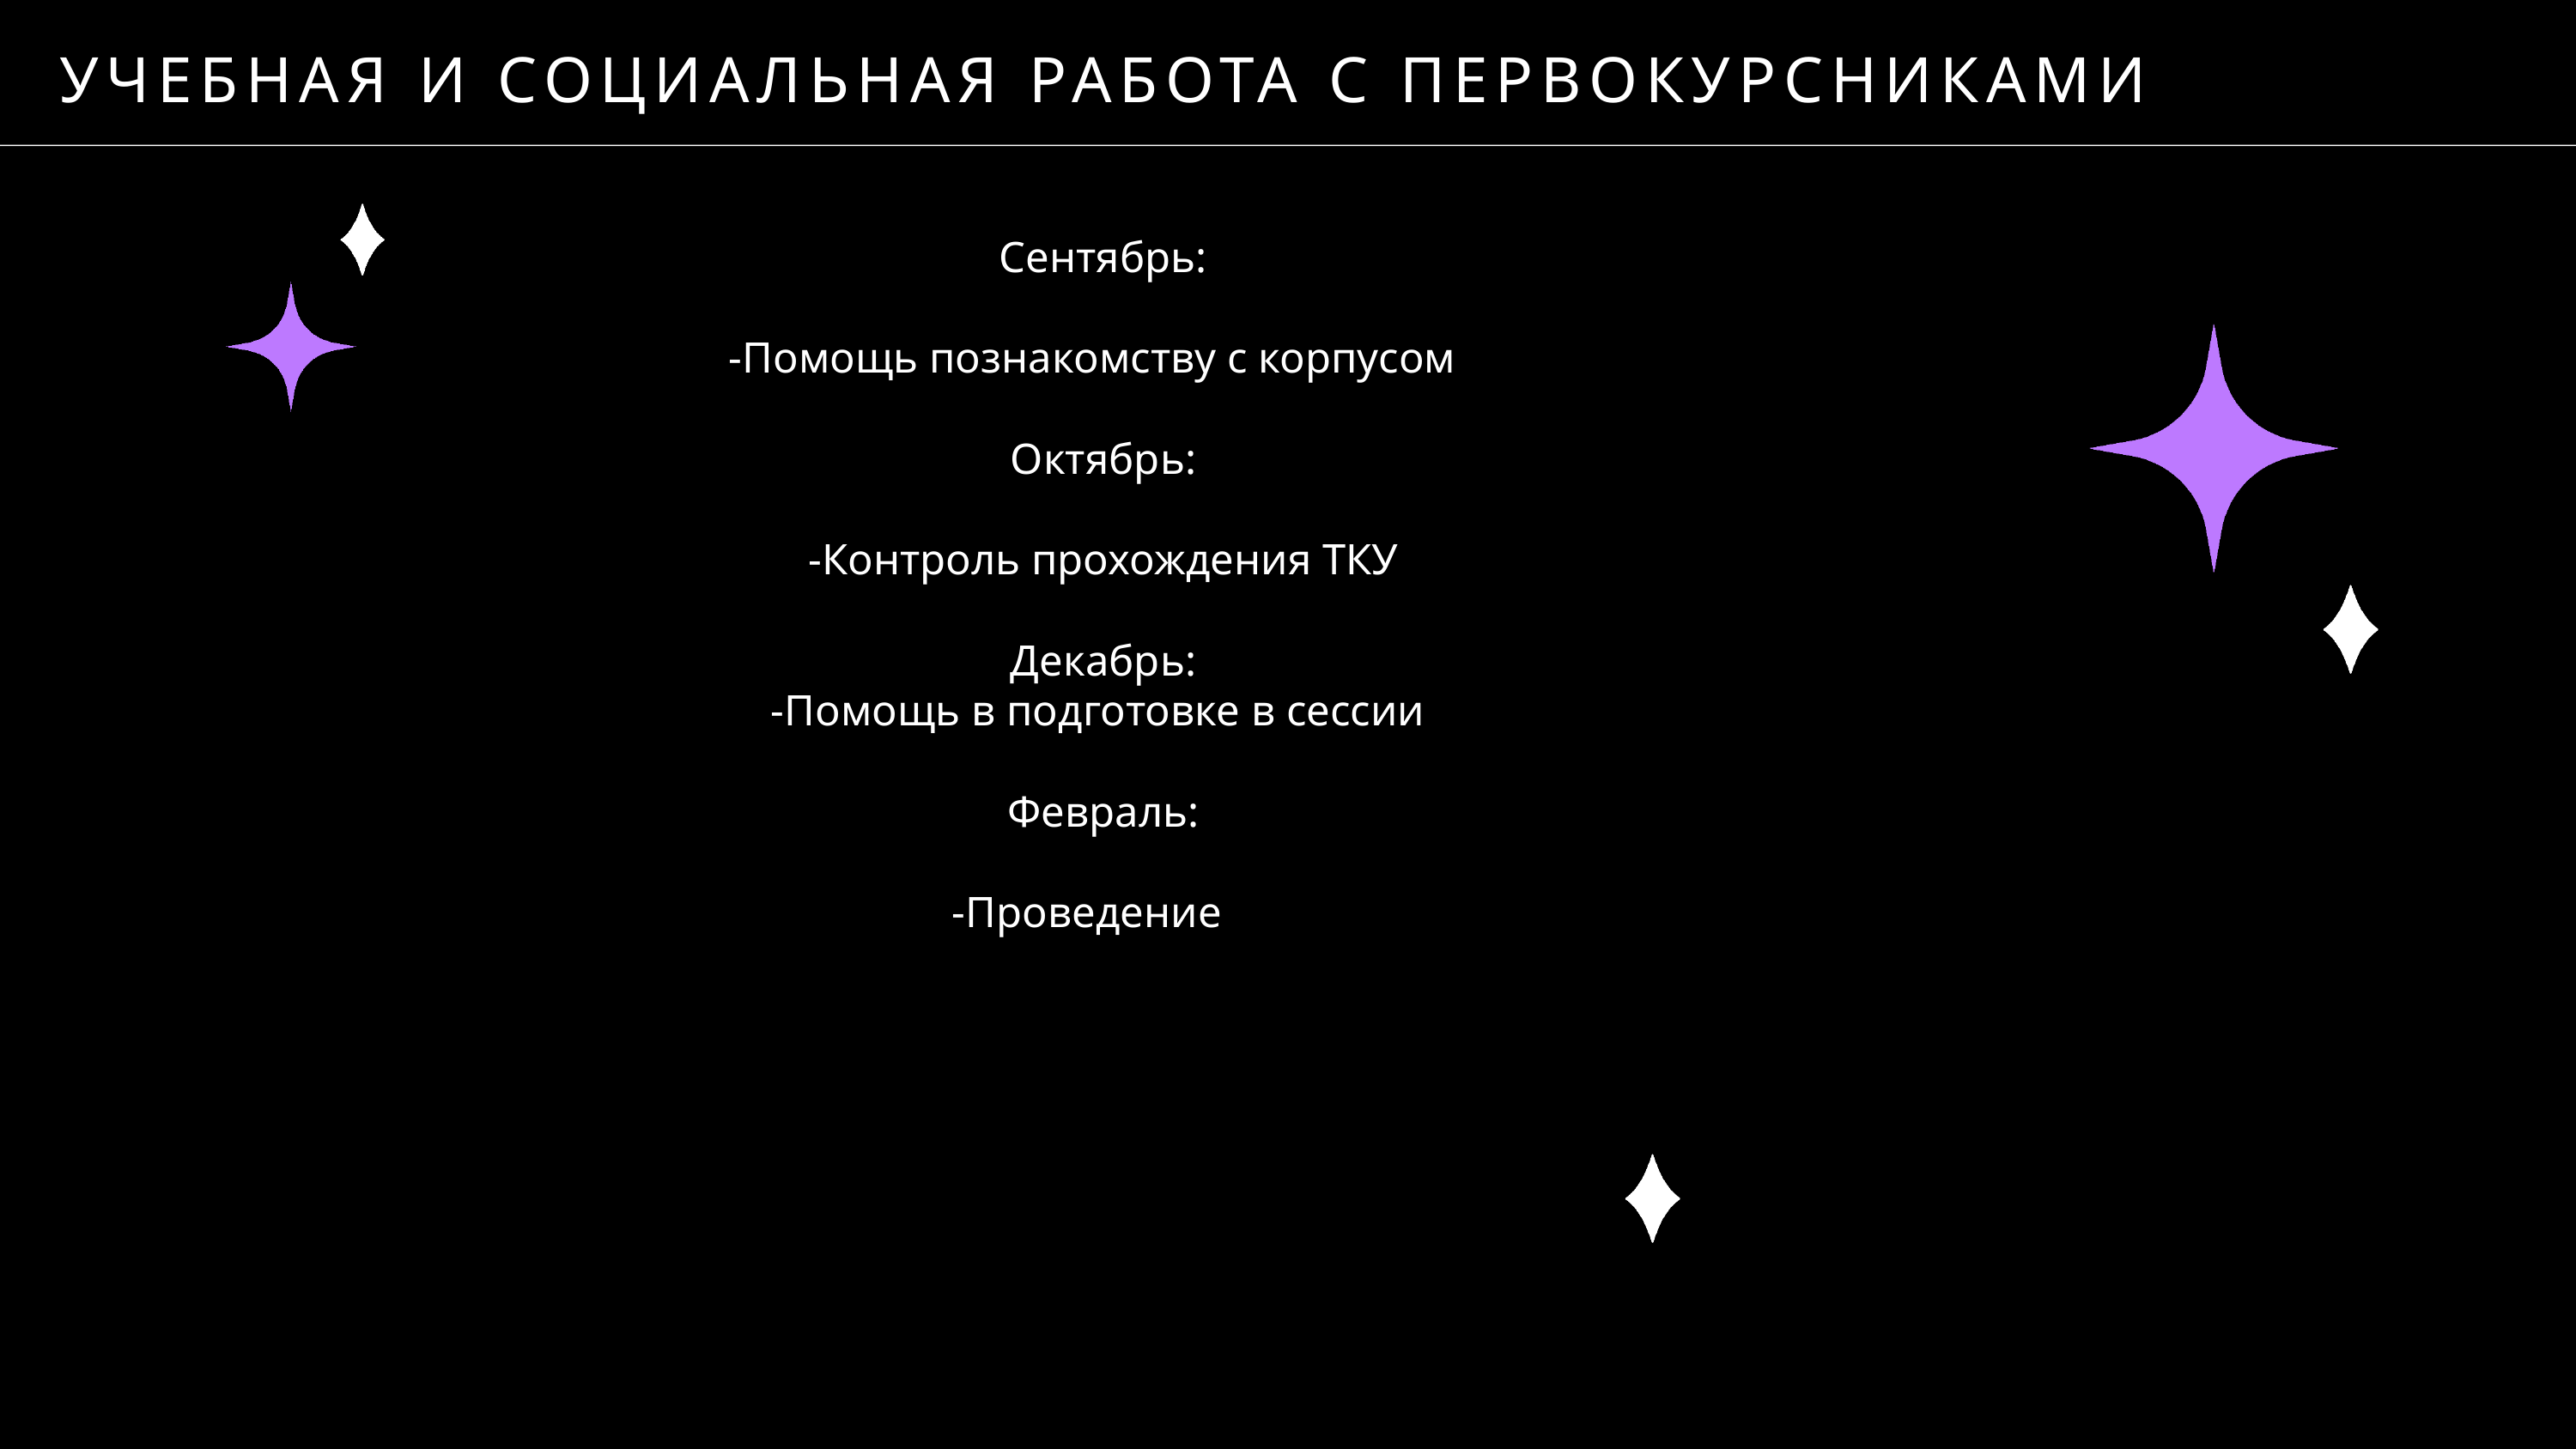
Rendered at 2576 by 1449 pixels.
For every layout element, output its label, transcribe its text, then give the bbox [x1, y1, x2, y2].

text_box Сентябрь: -Помощь познакомству с корпусом Октябрь: -Контроль прохождения ТКУ Декабрь: -Помощь в подготовке в сессии Февраль: -Проведение [446, 230, 1762, 937]
picture [1624, 1153, 1680, 1243]
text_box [219, 203, 385, 418]
picture [2076, 311, 2379, 674]
text_box УЧЕБНАЯ И СОЦИАЛЬНАЯ РАБОТА С ПЕРВОКУРСНИКАМИ [59, 27, 2432, 116]
